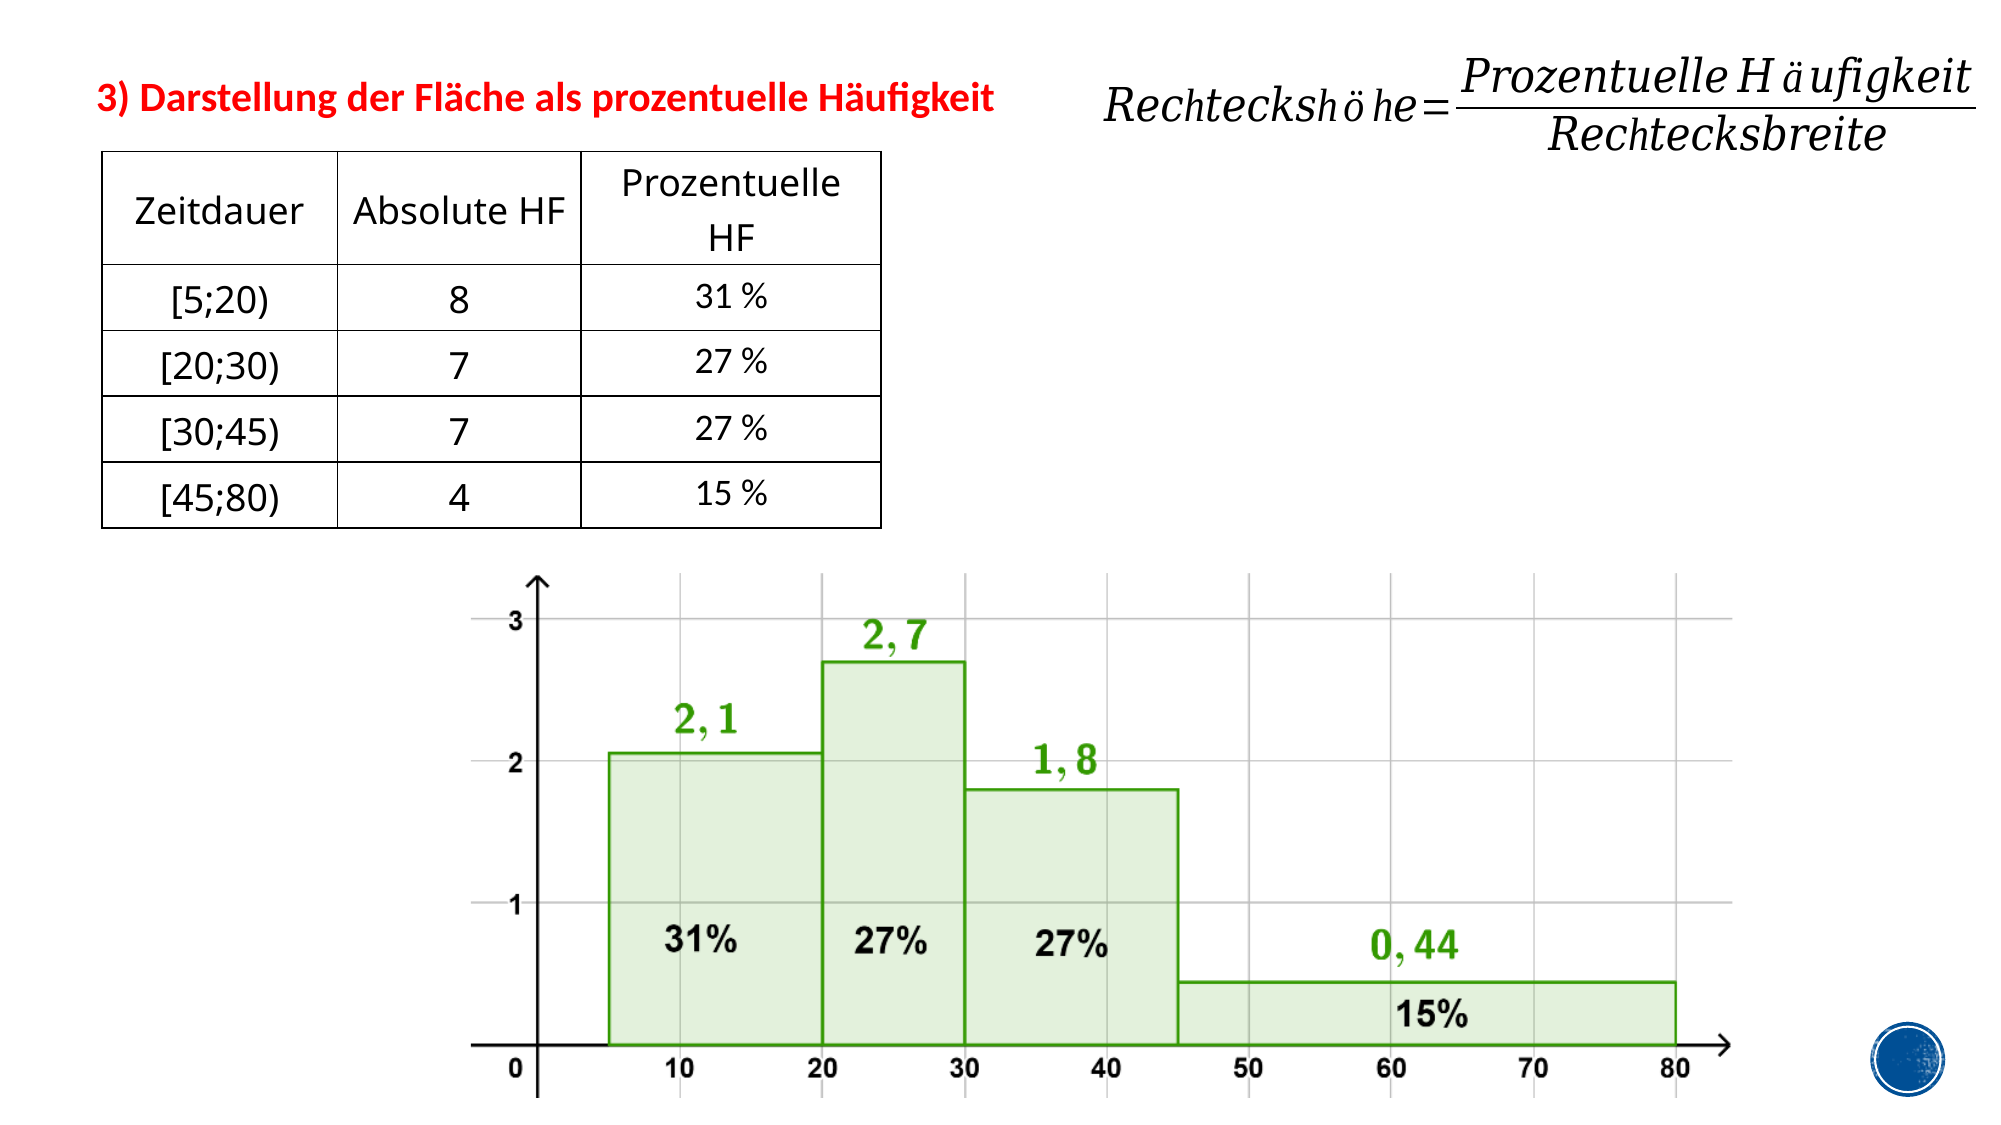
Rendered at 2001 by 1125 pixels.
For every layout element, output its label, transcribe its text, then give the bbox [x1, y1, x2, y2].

table_cell 27 % [582, 397, 880, 461]
table_cell 4 [338, 463, 580, 527]
table_cell 8 [338, 265, 580, 330]
table_cell 31 % [582, 265, 880, 330]
table_cell 15 % [582, 463, 880, 527]
table_cell [45;80) [103, 463, 337, 527]
table_cell [20;30) [103, 331, 337, 395]
table_header Absolute HF [338, 152, 580, 264]
table_cell 7 [338, 331, 580, 395]
picture [471, 573, 1733, 1098]
table_cell 7 [338, 397, 580, 461]
table_header Prozentuelle HF [582, 152, 880, 264]
table_cell 27 % [582, 331, 880, 395]
table_cell [5;20) [103, 265, 337, 330]
table_cell [30;45) [103, 397, 337, 461]
text_box 3) Darstellung der Fläche als prozentuelle Häufigkeit [81, 62, 1283, 127]
table_header Zeitdauer [103, 152, 337, 264]
